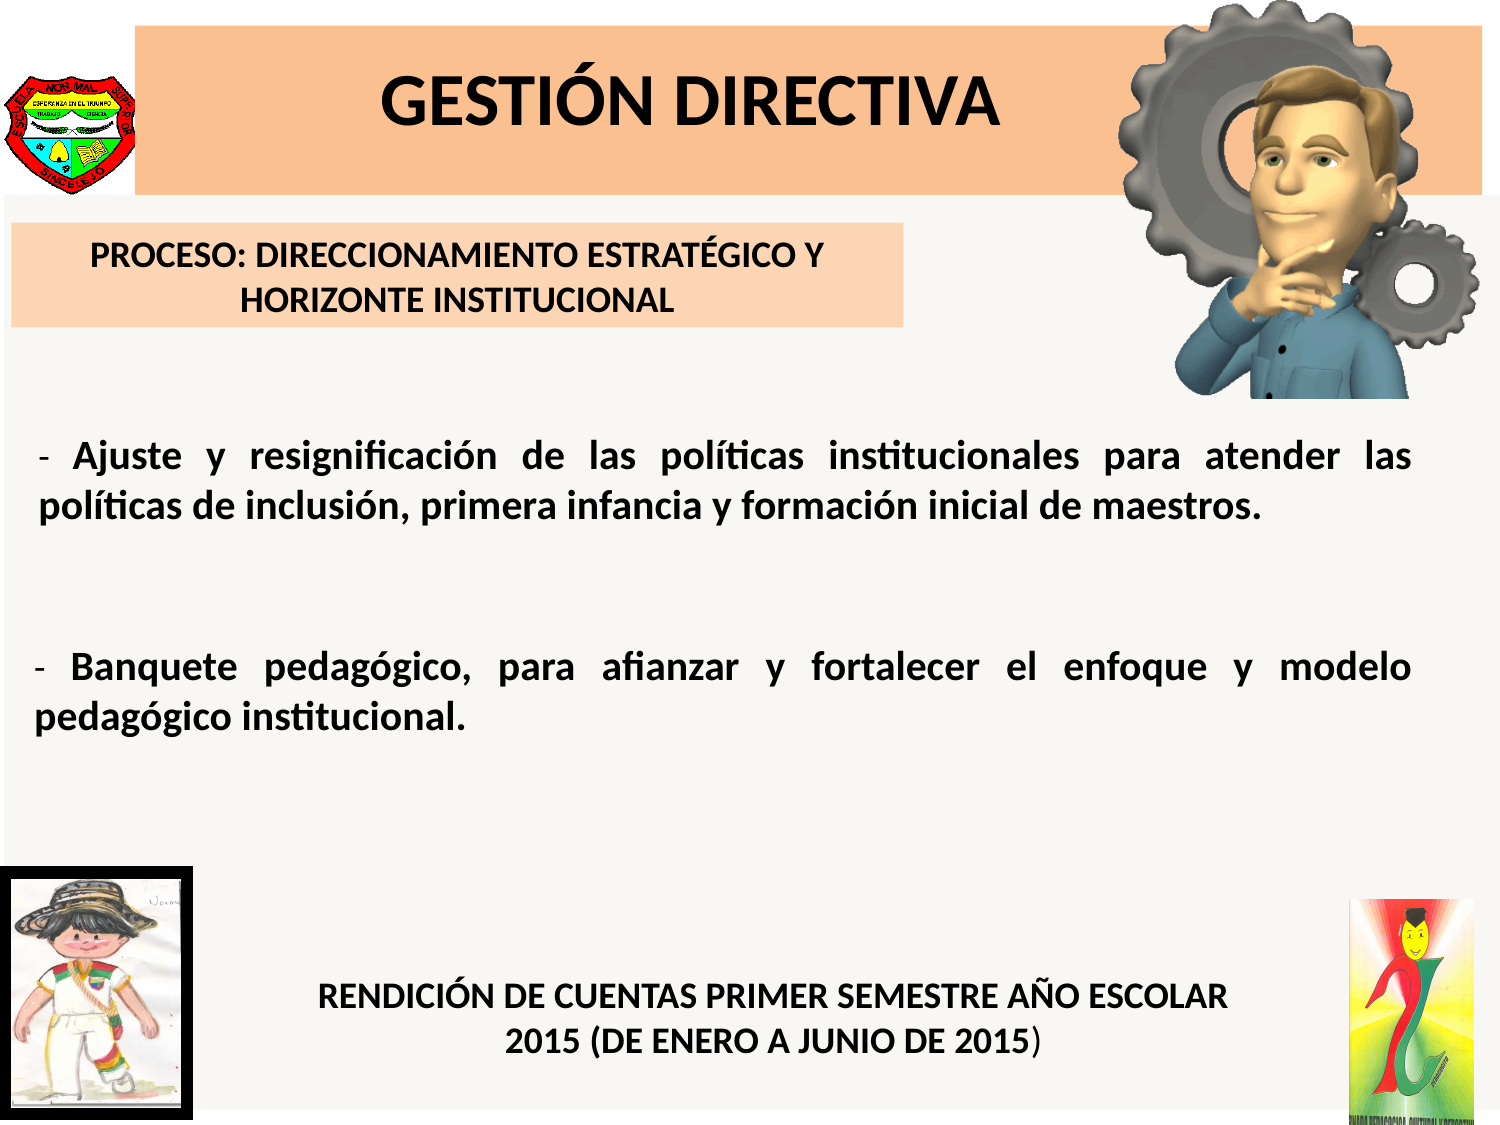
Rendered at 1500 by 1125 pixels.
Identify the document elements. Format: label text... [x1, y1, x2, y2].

picture [3, 75, 141, 196]
text_box [4, 194, 1500, 1110]
text_box - Banquete pedagógico, para afianzar y fortalecer el enfoque y modelo pedagógico institucional. [19, 631, 1428, 747]
picture [1349, 899, 1474, 1125]
text_box PROCESO: DIRECCIONAMIENTO ESTRATÉGICO Y HORIZONTE INSTITUCIONAL [11, 222, 904, 328]
text_box RENDICIÓN DE CUENTAS PRIMER SEMESTRE AÑO ESCOLAR 2015 (DE ENERO A JUNIO DE 2015) [301, 964, 1247, 1069]
text_box [134, 25, 1099, 194]
picture [11, 878, 182, 1109]
text_box GESTIÓN DIRECTIVA [218, 42, 1099, 148]
text_box - Ajuste y resignificación de las políticas institucionales para atender las políticas de inclusión, primera infancia y formación inicial de maestros. [23, 420, 1428, 536]
picture [1104, 0, 1500, 399]
